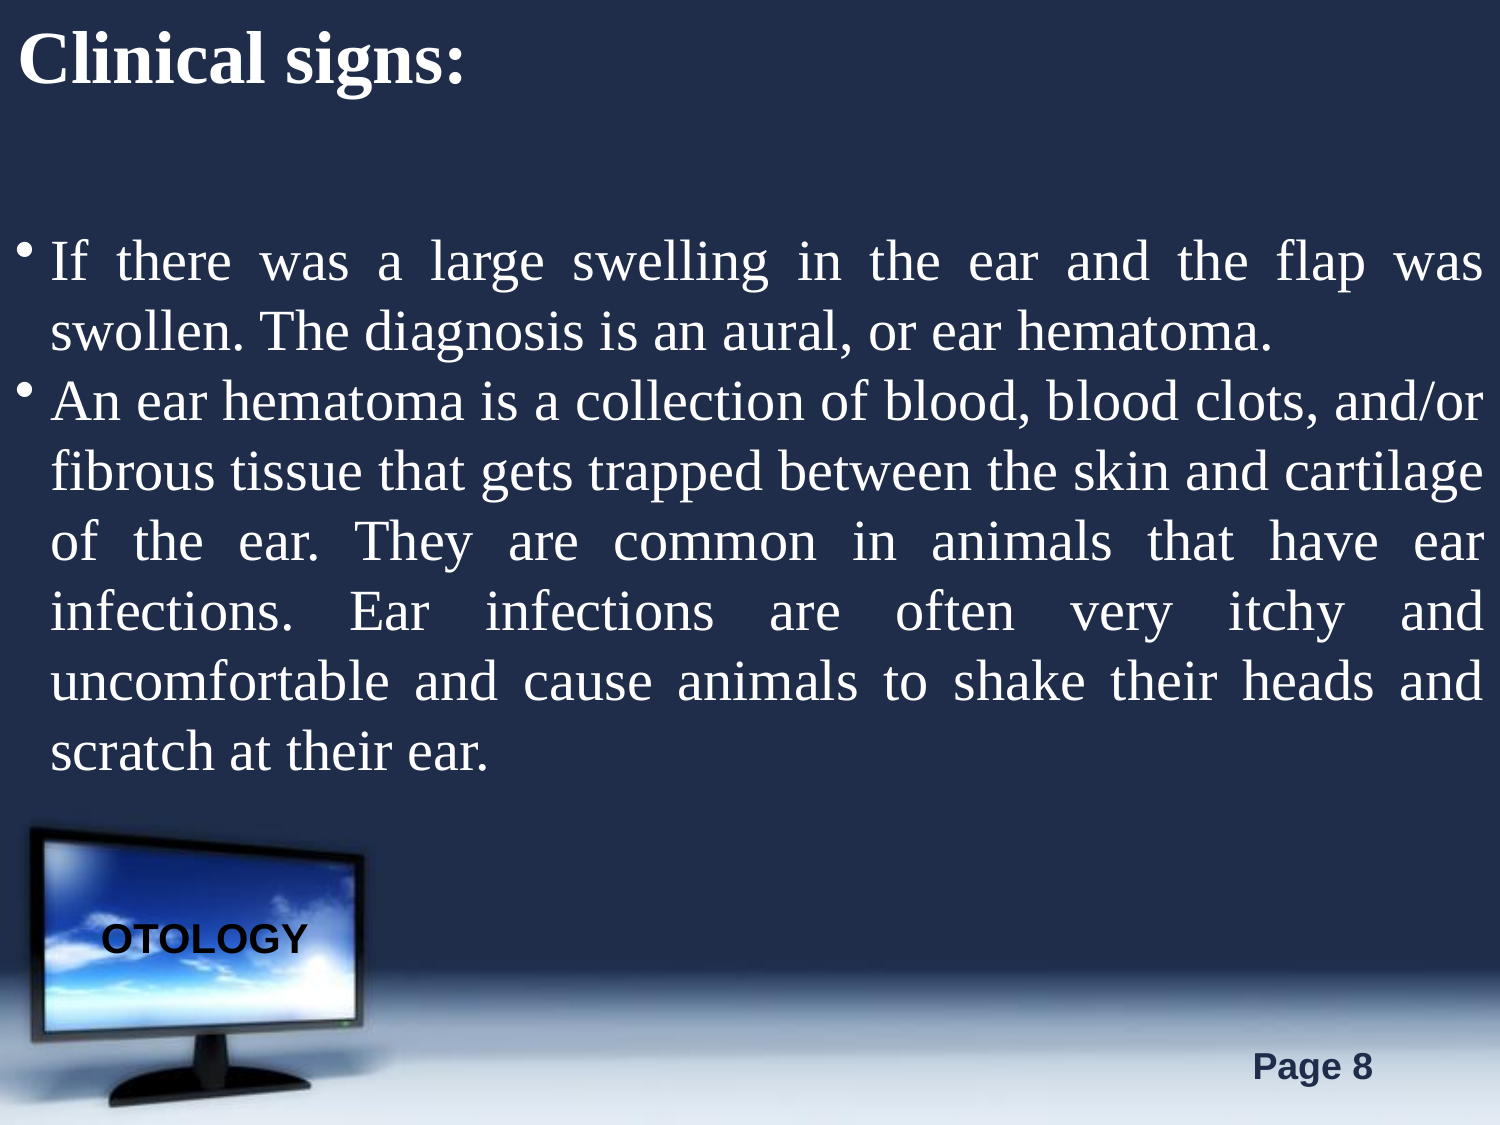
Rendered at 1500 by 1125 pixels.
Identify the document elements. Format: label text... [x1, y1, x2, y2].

text_box Clinical signs: [2, 0, 485, 106]
text_box OTOLOGY [85, 904, 324, 970]
text_box If there was a large swelling in the ear and the flap was swollen. The diagnosis is an aural, or ear hematoma. An ear hematoma is a collection of blood, blood clots, and/or fibrous tissue that gets trapped between the skin and cartilage of the ear. They are common in animals that have ear infections. Ear infections are often very itchy and uncomfortable and cause animals to shake their heads and scratch at their ear. [0, 214, 1500, 790]
picture [0, 790, 1500, 1125]
picture [0, 0, 1500, 214]
